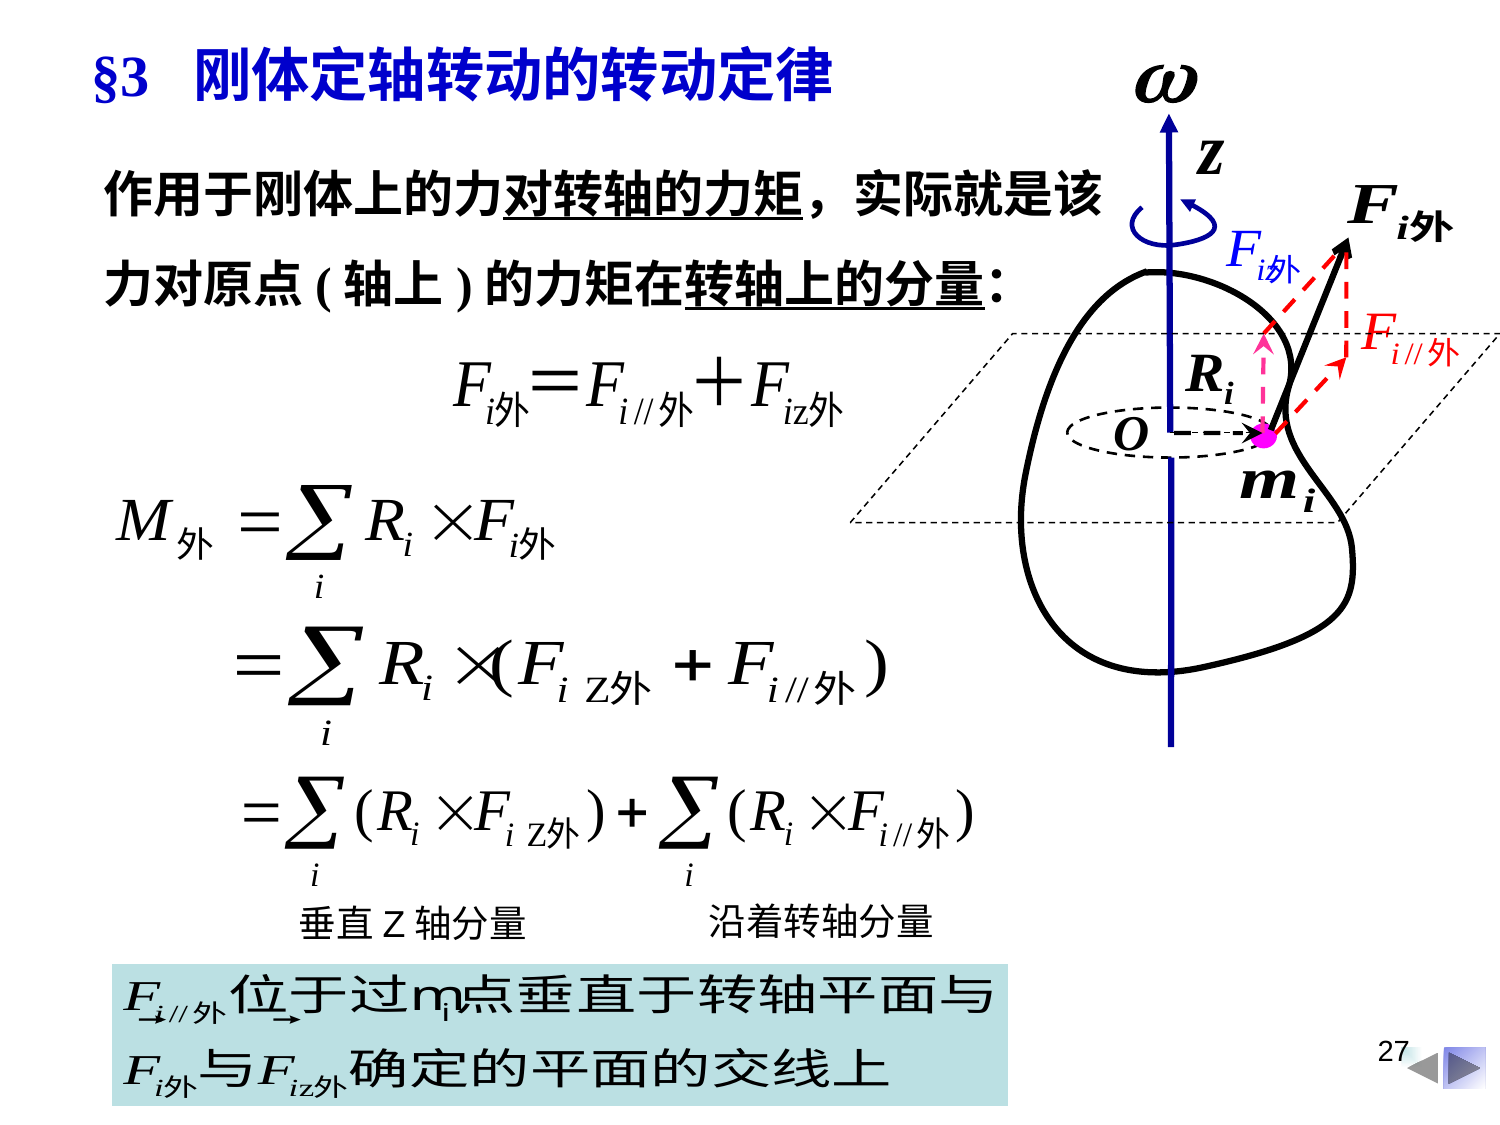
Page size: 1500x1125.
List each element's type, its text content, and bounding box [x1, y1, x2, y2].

text_box §3 刚体定轴转动的转动定律 [76, 31, 847, 116]
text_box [111, 963, 1009, 1106]
slide_number 27 [1074, 1024, 1426, 1103]
text_box 作用于刚体上的力对转轴的力矩，实际就是该力对原点(轴上)的力矩在转轴上的分量： [88, 125, 844, 321]
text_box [218, 609, 902, 760]
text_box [292, 890, 950, 954]
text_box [229, 761, 984, 900]
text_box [849, 30, 1500, 748]
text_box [105, 468, 575, 612]
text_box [441, 327, 844, 440]
